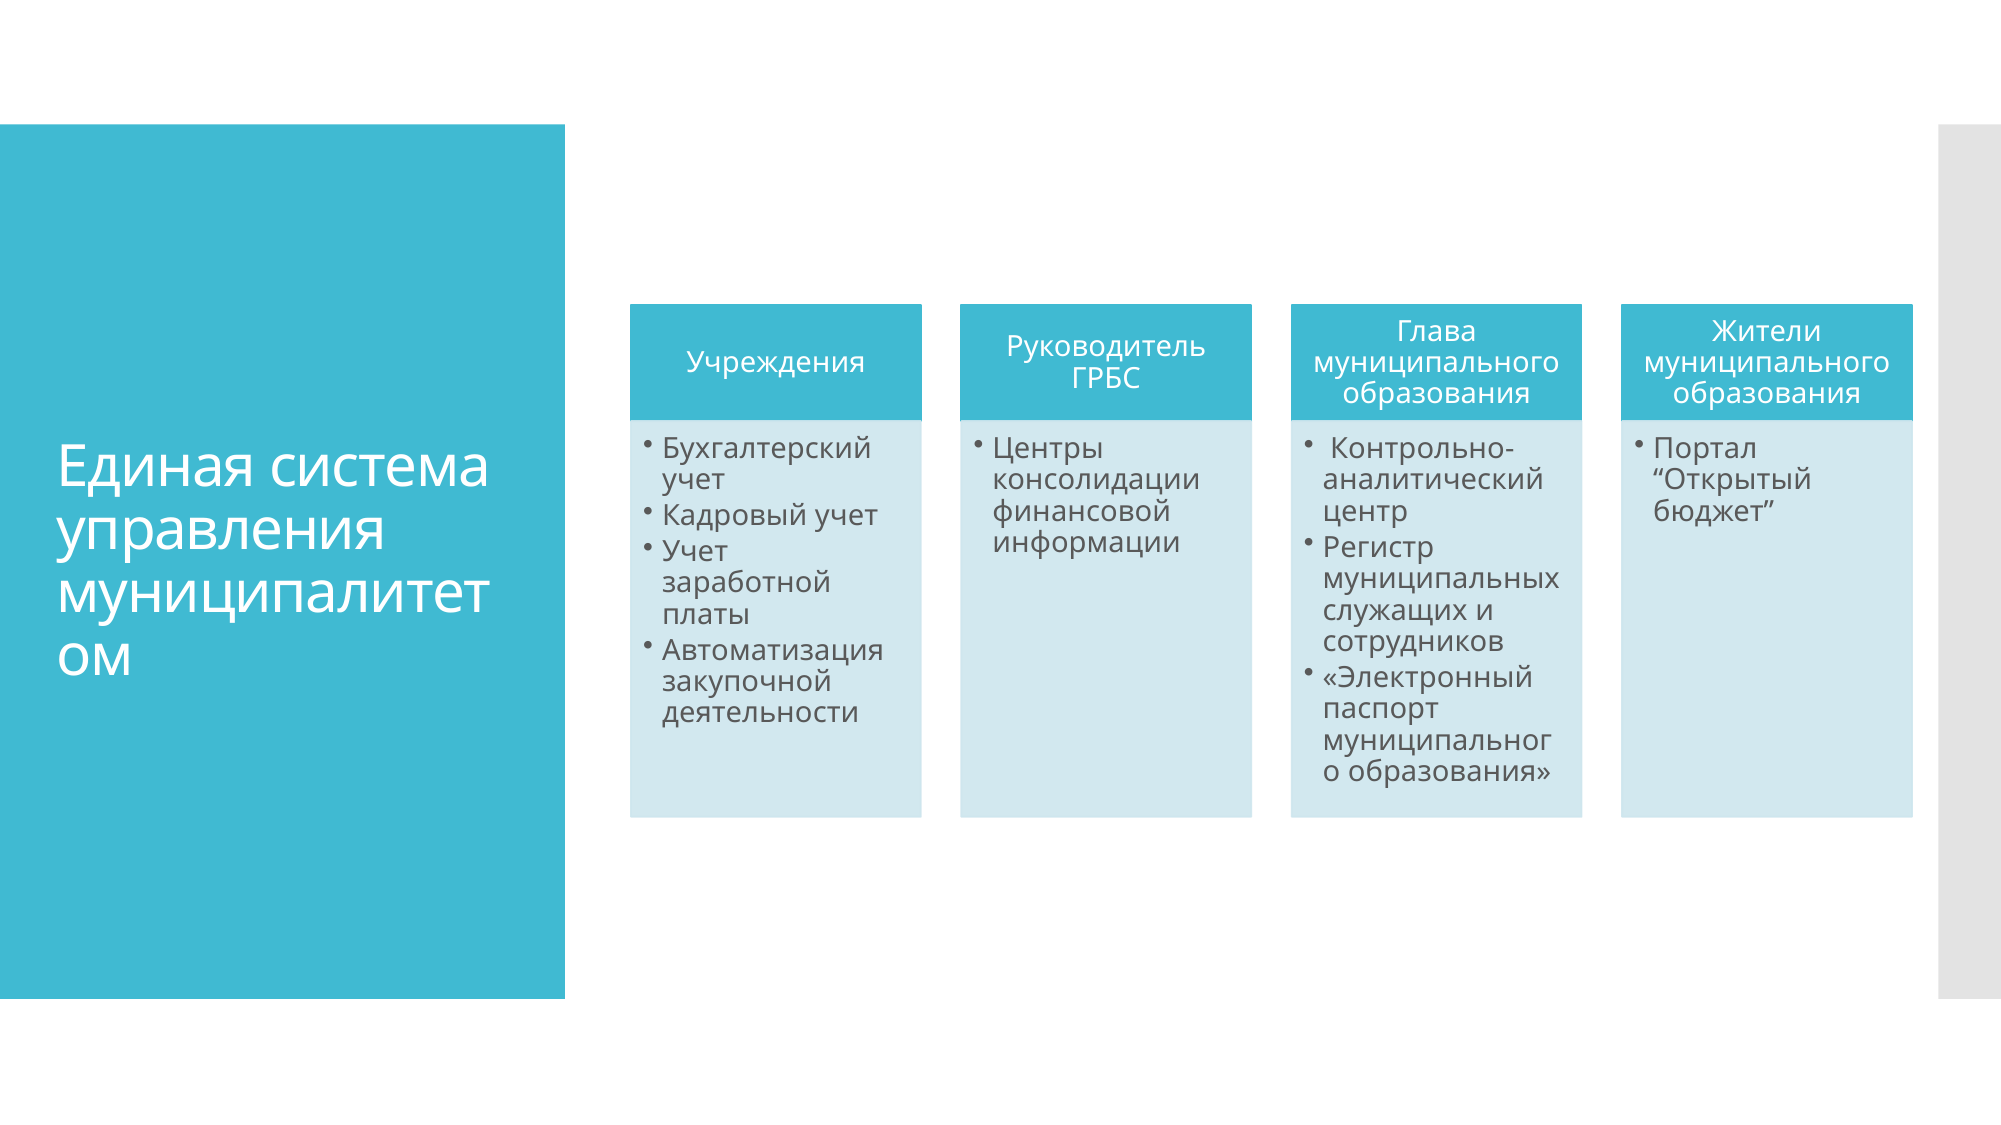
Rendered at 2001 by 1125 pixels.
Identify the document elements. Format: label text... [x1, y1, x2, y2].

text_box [630, 58, 1913, 1065]
title Единая система управления муниципалитетом [41, 184, 525, 940]
